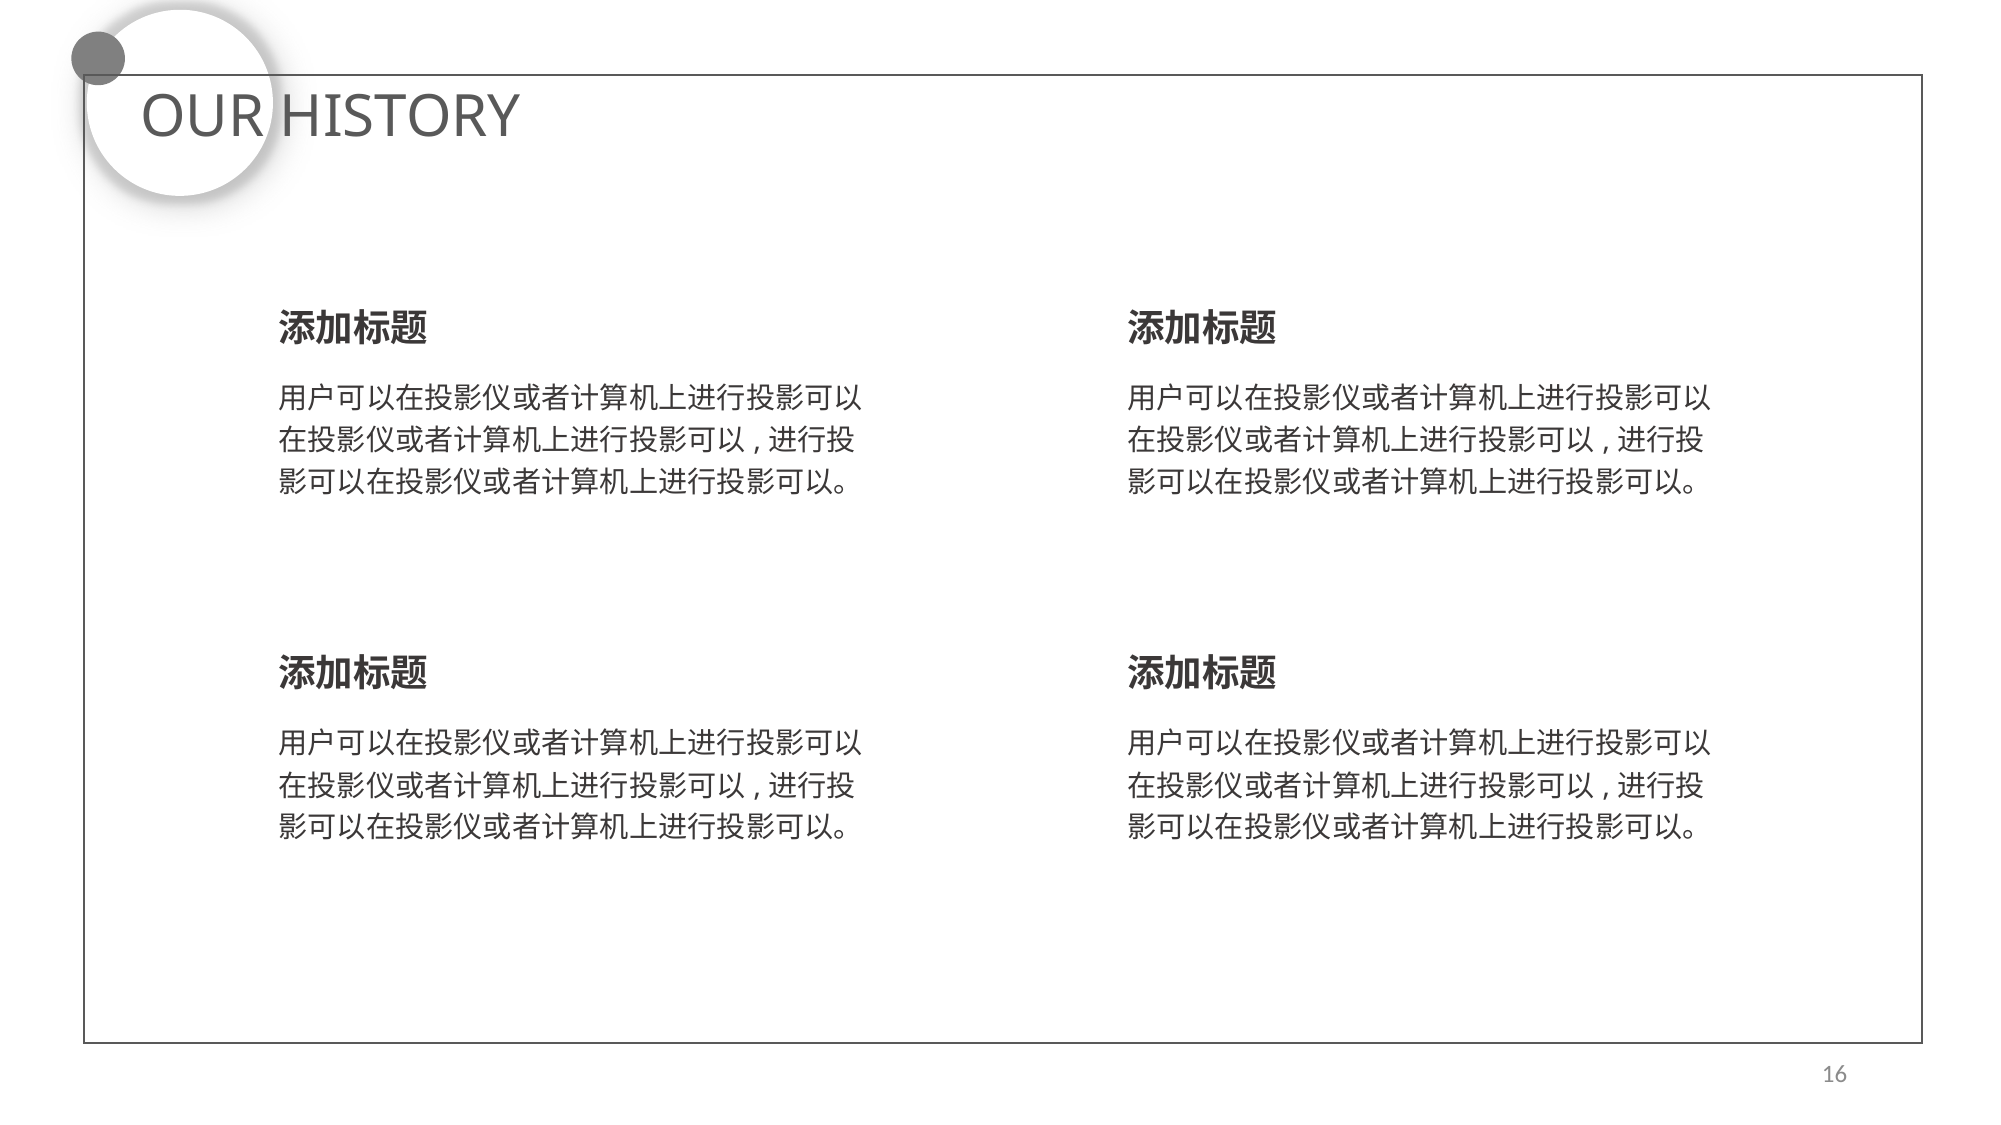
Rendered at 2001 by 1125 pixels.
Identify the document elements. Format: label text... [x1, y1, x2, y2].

text_box [83, 74, 1923, 1044]
text_box 添加标题 [263, 296, 502, 357]
slide_number 16 [1412, 1044, 1863, 1103]
text_box 添加标题 [263, 641, 502, 702]
text_box 添加标题 [1112, 641, 1351, 702]
text_box 用户可以在投影仪或者计算机上进行投影可以在投影仪或者计算机上进行投影可以,进行投影可以在投影仪或者计算机上进行投影可以。 [263, 710, 884, 851]
text_box OUR HISTORY [275, 78, 608, 149]
text_box 添加标题 [1112, 296, 1351, 357]
text_box 用户可以在投影仪或者计算机上进行投影可以在投影仪或者计算机上进行投影可以,进行投影可以在投影仪或者计算机上进行投影可以。 [1112, 365, 1733, 506]
text_box 用户可以在投影仪或者计算机上进行投影可以在投影仪或者计算机上进行投影可以,进行投影可以在投影仪或者计算机上进行投影可以。 [1112, 710, 1733, 851]
text_box 用户可以在投影仪或者计算机上进行投影可以在投影仪或者计算机上进行投影可以,进行投影可以在投影仪或者计算机上进行投影可以。 [263, 365, 884, 506]
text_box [61, 3, 275, 190]
